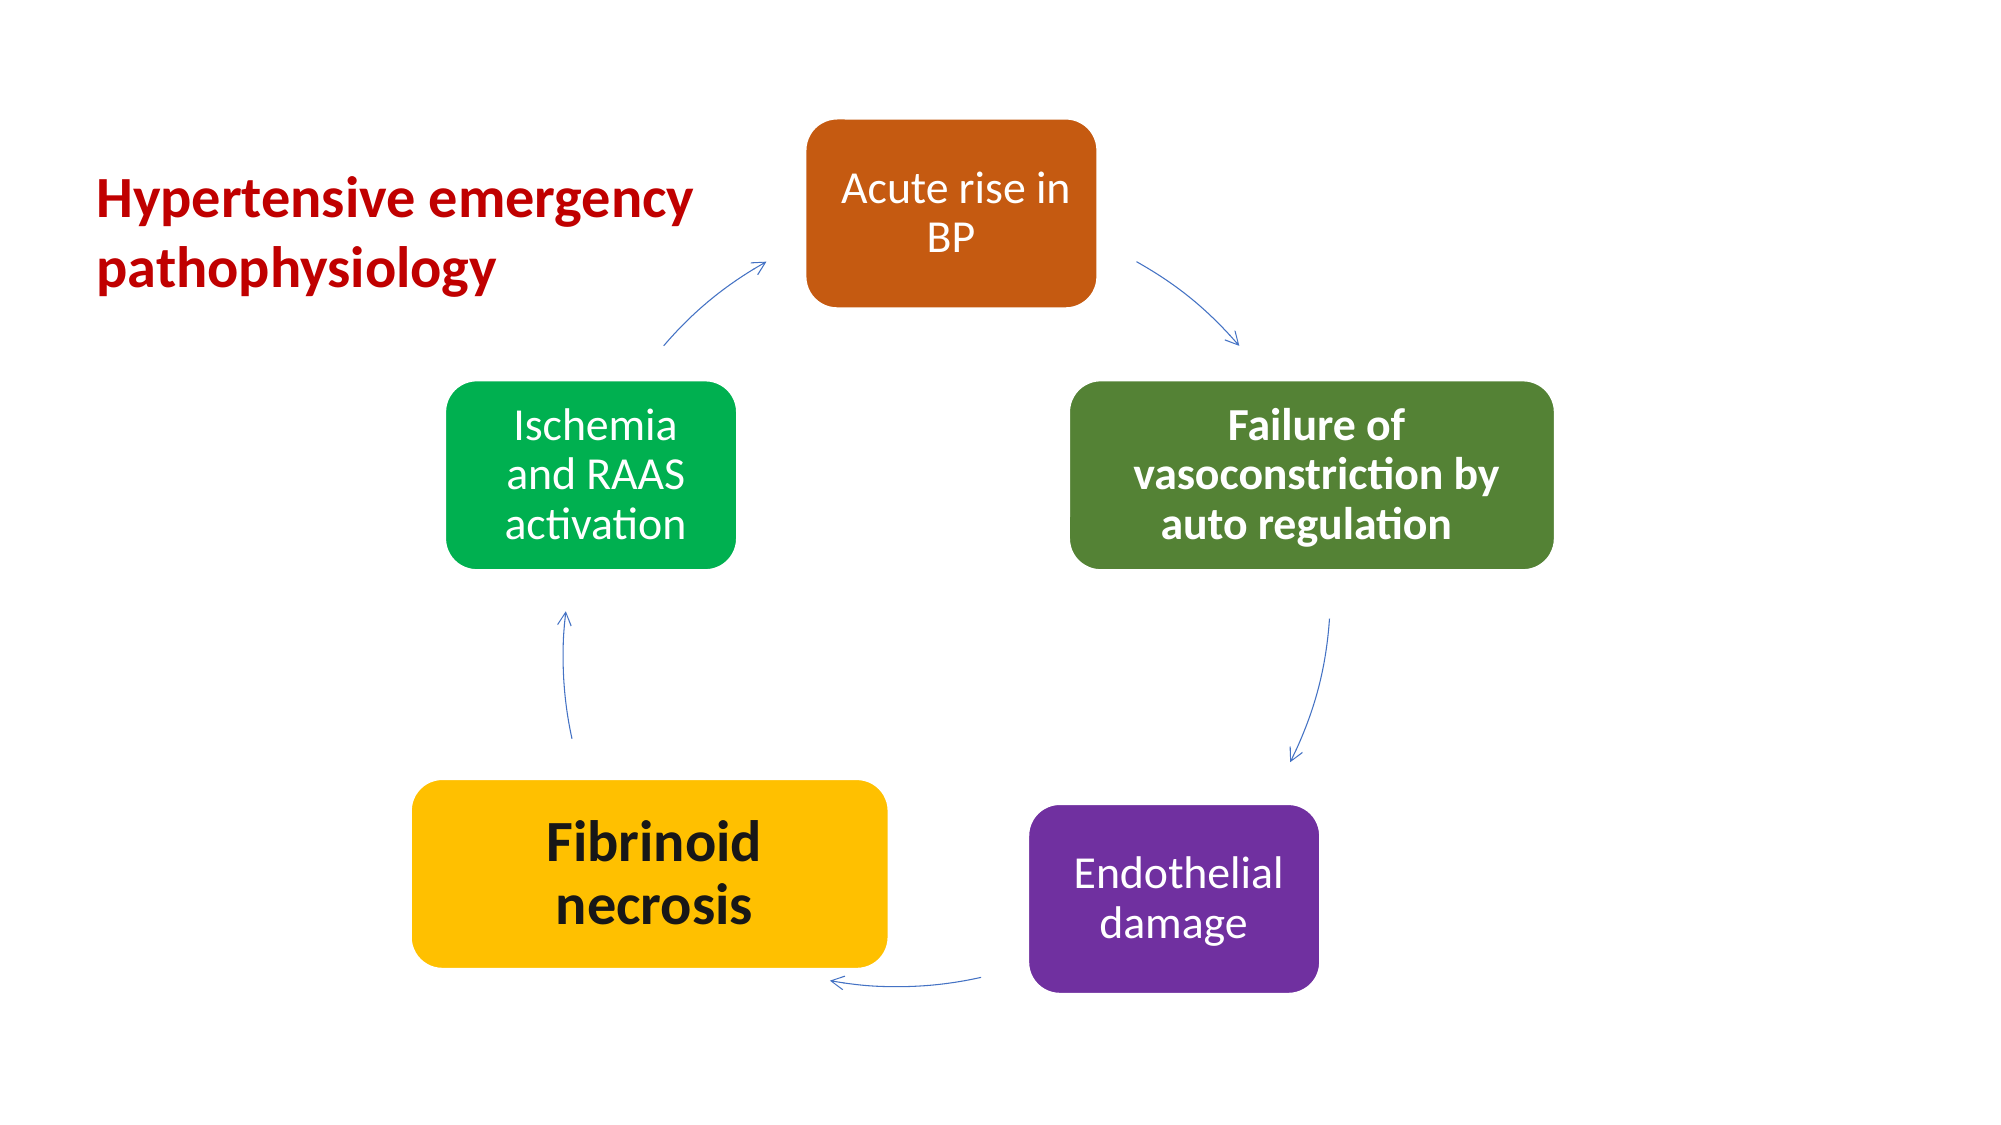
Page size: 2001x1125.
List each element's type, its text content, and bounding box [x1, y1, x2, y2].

text_box Hypertensive emergency pathophysiology [81, 151, 333, 307]
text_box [333, 117, 1667, 1007]
